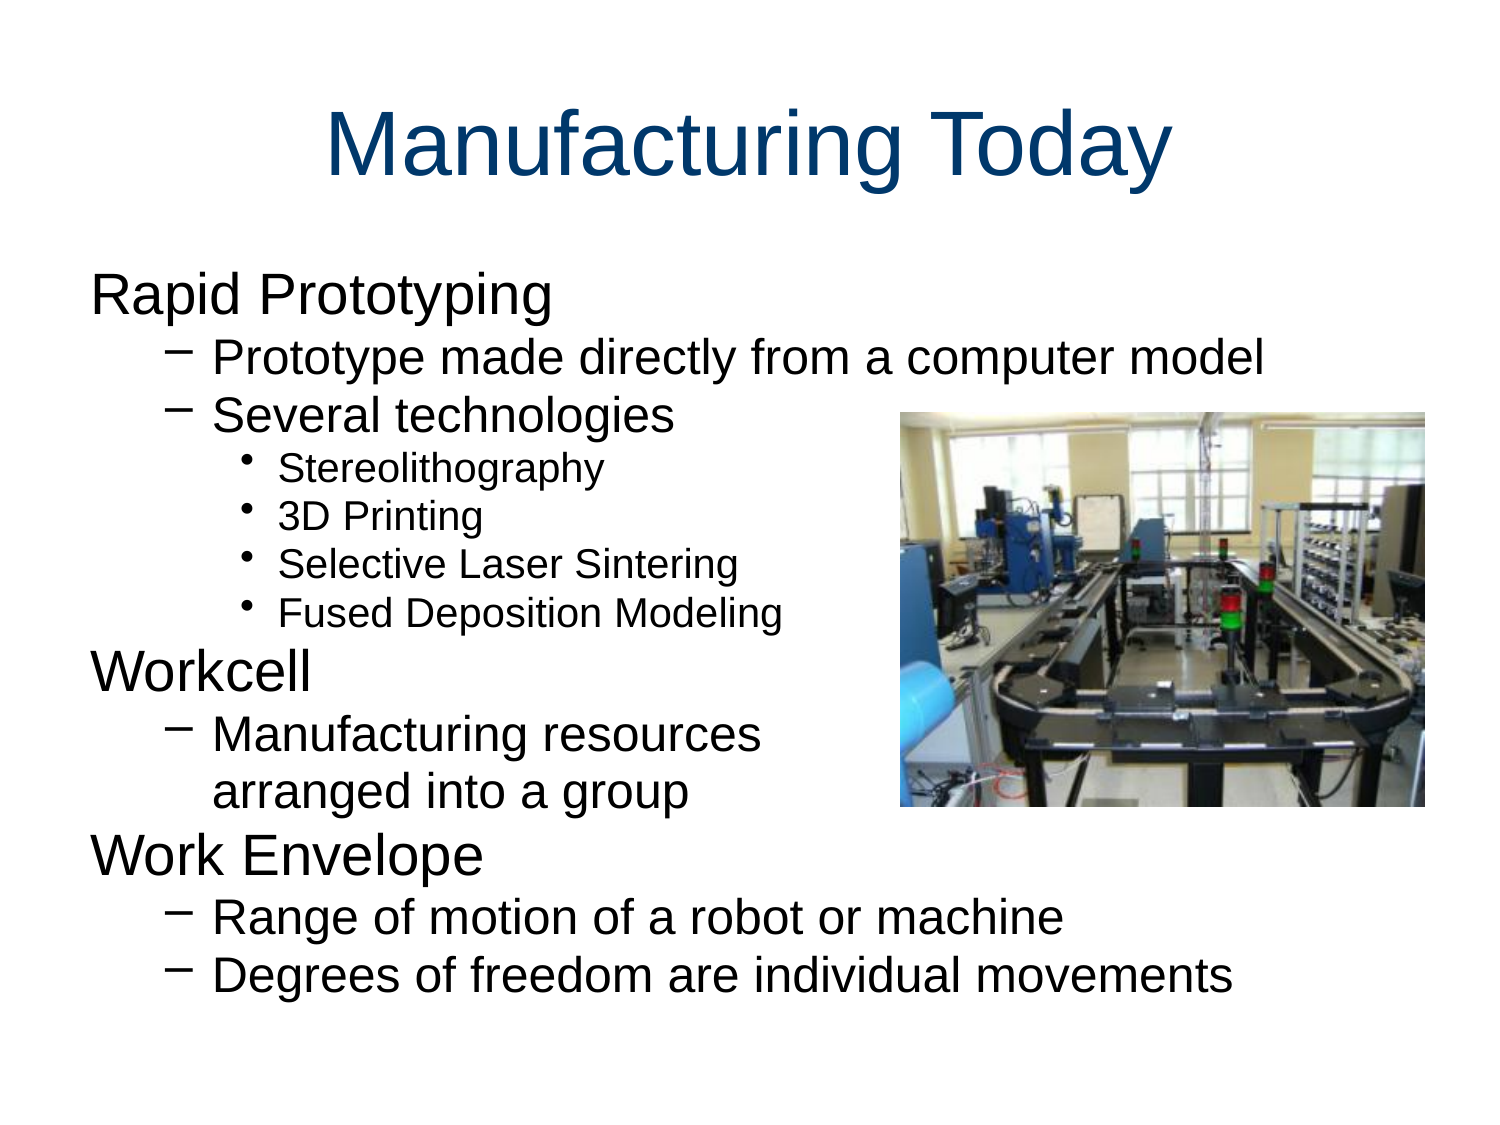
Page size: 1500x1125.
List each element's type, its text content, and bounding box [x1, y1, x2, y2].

picture [899, 412, 1426, 807]
title Manufacturing Today [75, 45, 1425, 233]
list Rapid Prototyping Prototype made directly from a computer model Several technologies Stereolithography 3D Printing Selective Laser Sintering Fused Deposition Modeling Workcell Manufacturing resources arranged into a group Work Envelope Range of motion of a robot or machine Degrees of freedom are individual movements [75, 262, 1500, 1088]
